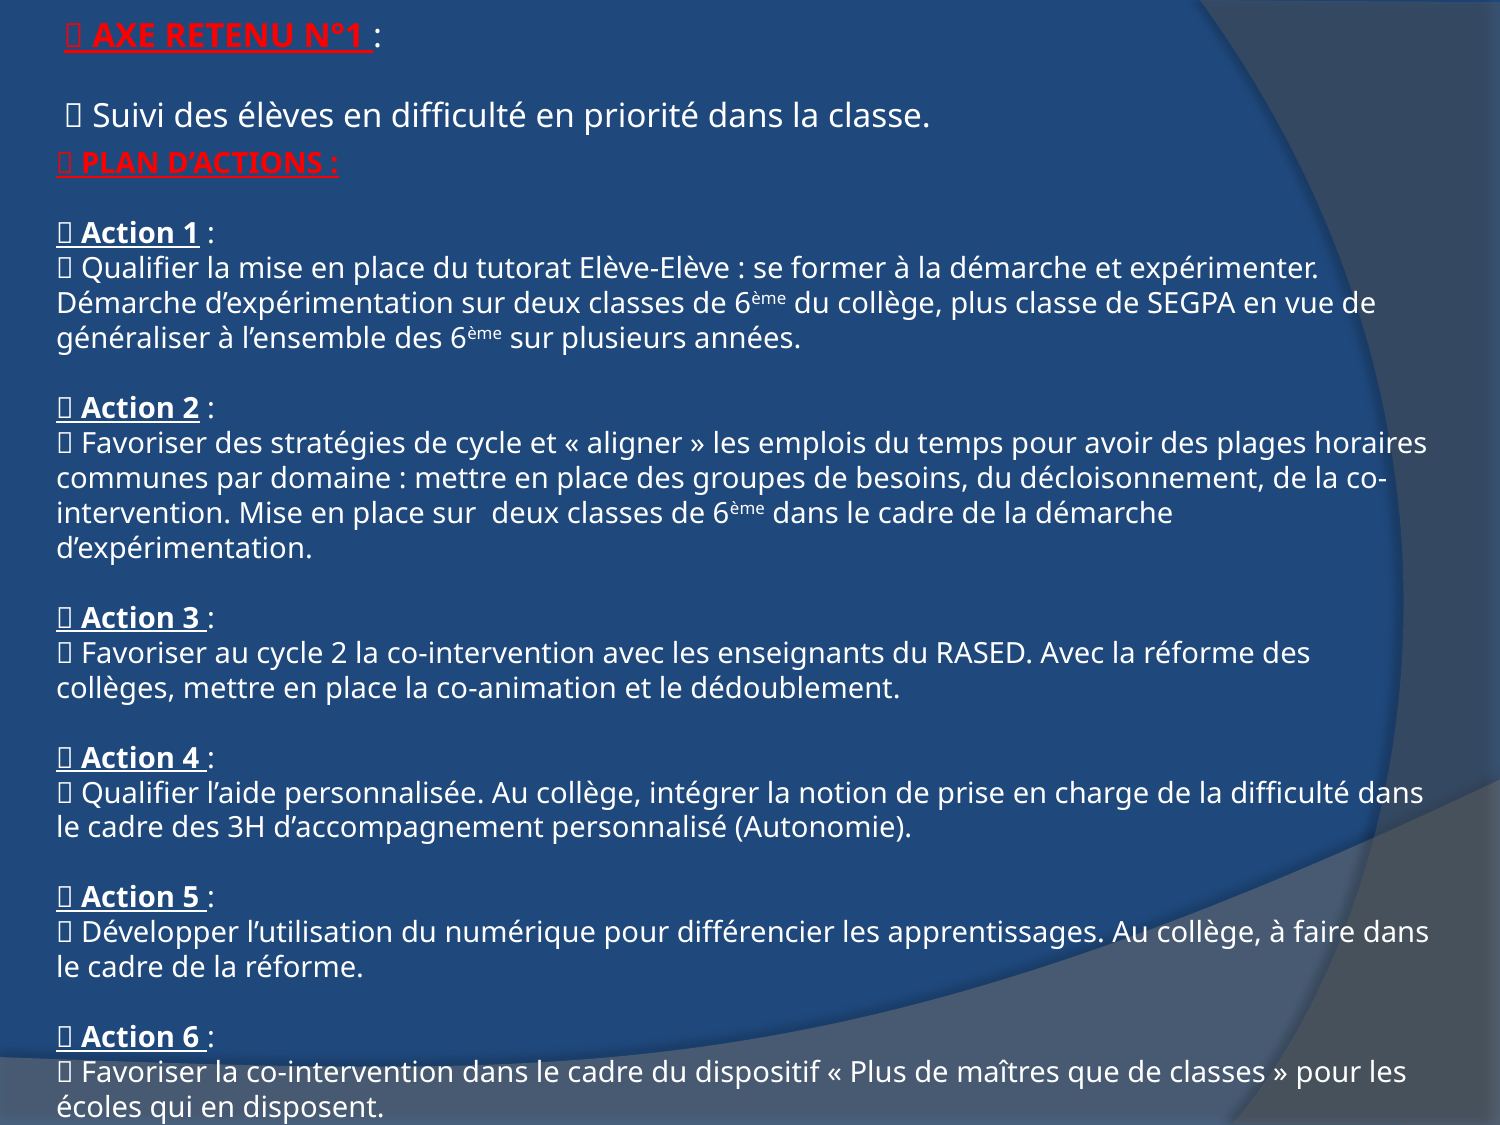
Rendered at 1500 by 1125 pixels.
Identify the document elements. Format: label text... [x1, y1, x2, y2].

text_box  PLAN D’ACTIONS :  Action 1 :  Qualifier la mise en place du tutorat Elève-Elève : se former à la démarche et expérimenter. Démarche d’expérimentation sur deux classes de 6ème du collège, plus classe de SEGPA en vue de généraliser à l’ensemble des 6ème sur plusieurs années.  Action 2 :  Favoriser des stratégies de cycle et « aligner » les emplois du temps pour avoir des plages horaires communes par domaine : mettre en place des groupes de besoins, du décloisonnement, de la co-intervention. Mise en place sur deux classes de 6ème dans le cadre de la démarche d’expérimentation.  Action 3 :  Favoriser au cycle 2 la co-intervention avec les enseignants du RASED. Avec la réforme des collèges, mettre en place la co-animation et le dédoublement.  Action 4 :  Qualifier l’aide personnalisée. Au collège, intégrer la notion de prise en charge de la difficulté dans le cadre des 3H d’accompagnement personnalisé (Autonomie).  Action 5 :  Développer l’utilisation du numérique pour différencier les apprentissages. Au collège, à faire dans le cadre de la réforme.  Action 6 :  Favoriser la co-intervention dans le cadre du dispositif « Plus de maîtres que de classes » pour les écoles qui en disposent. [41, 137, 1447, 1125]
text_box  AXE RETENU N°1 :  Suivi des élèves en difficulté en priorité dans la classe. [48, 6, 1372, 137]
